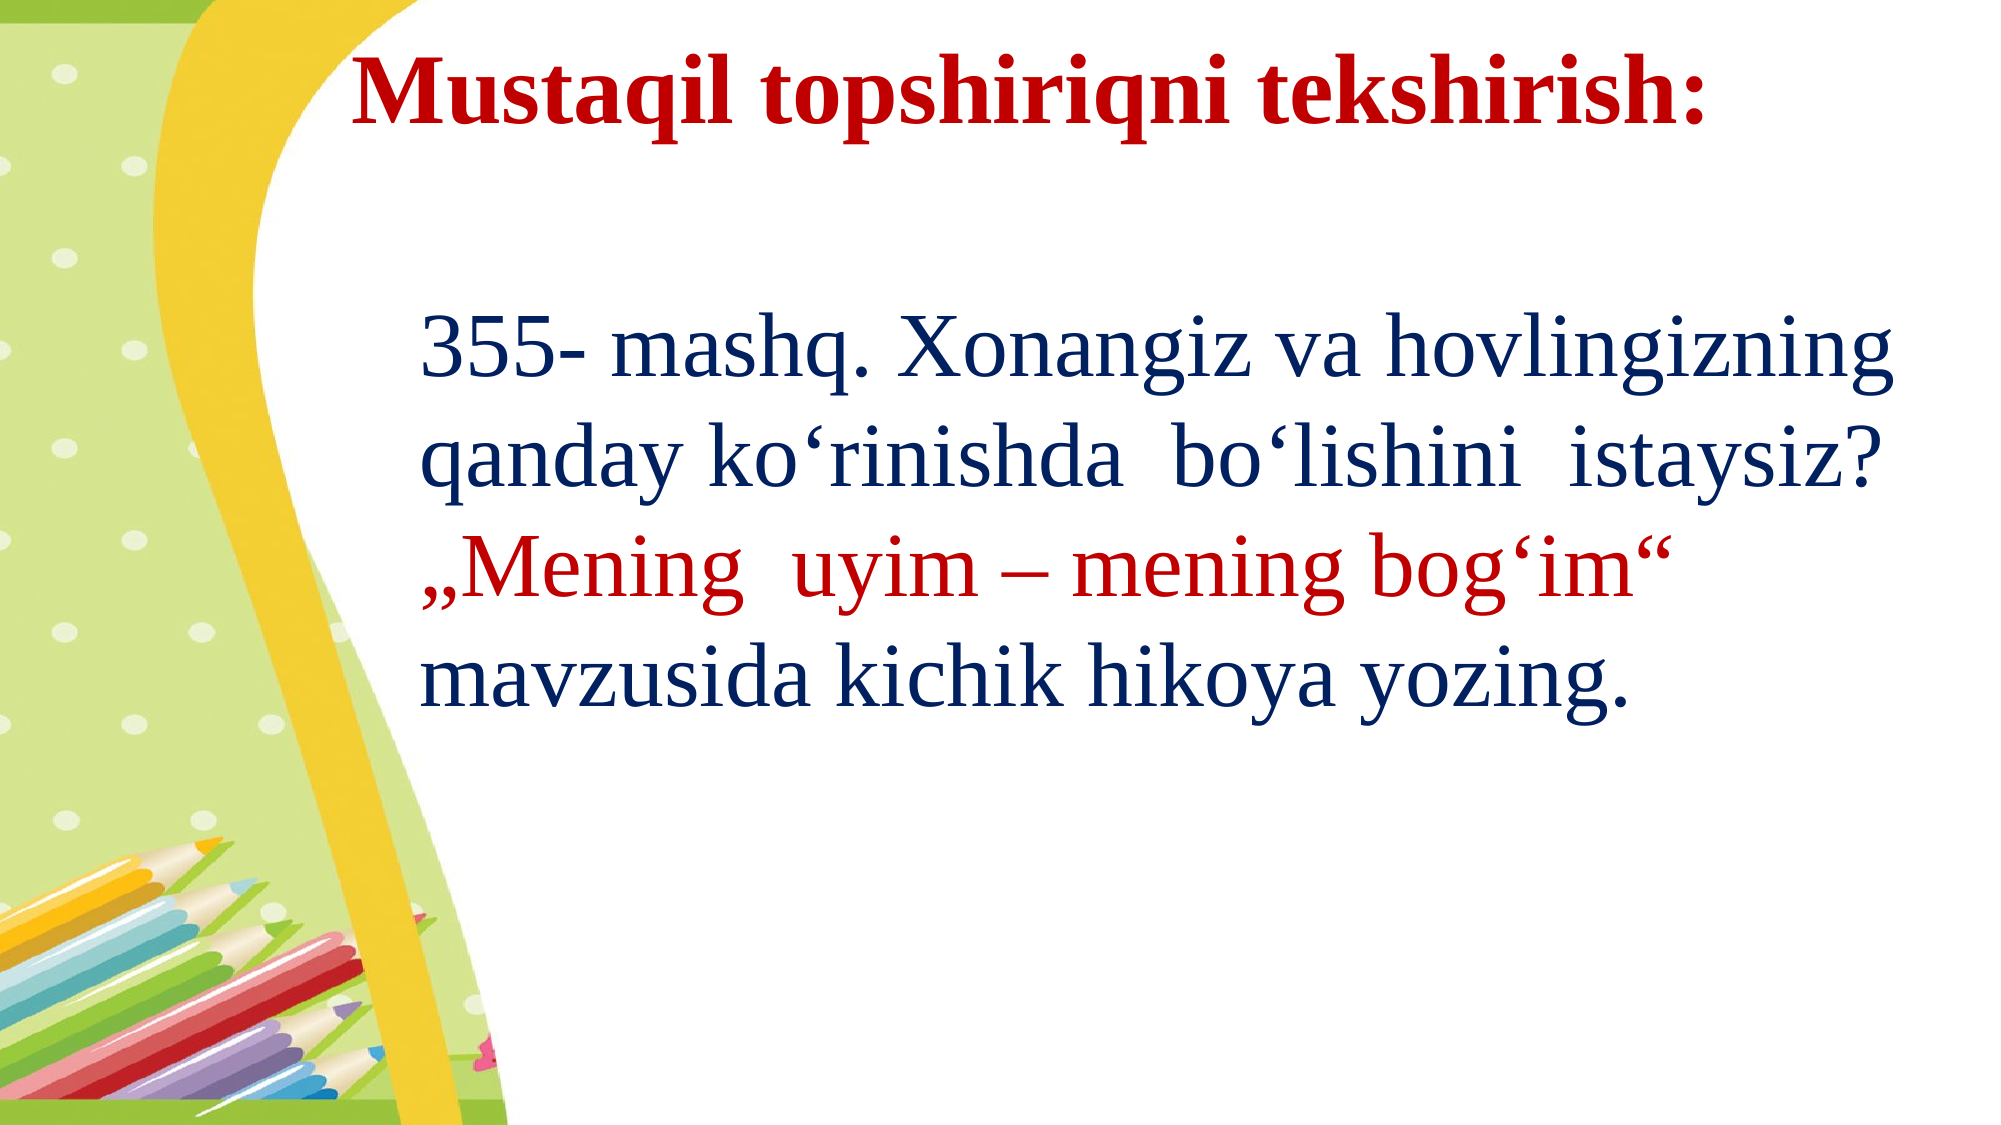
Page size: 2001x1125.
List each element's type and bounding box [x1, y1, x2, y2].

list [0, 0, 2000, 1125]
